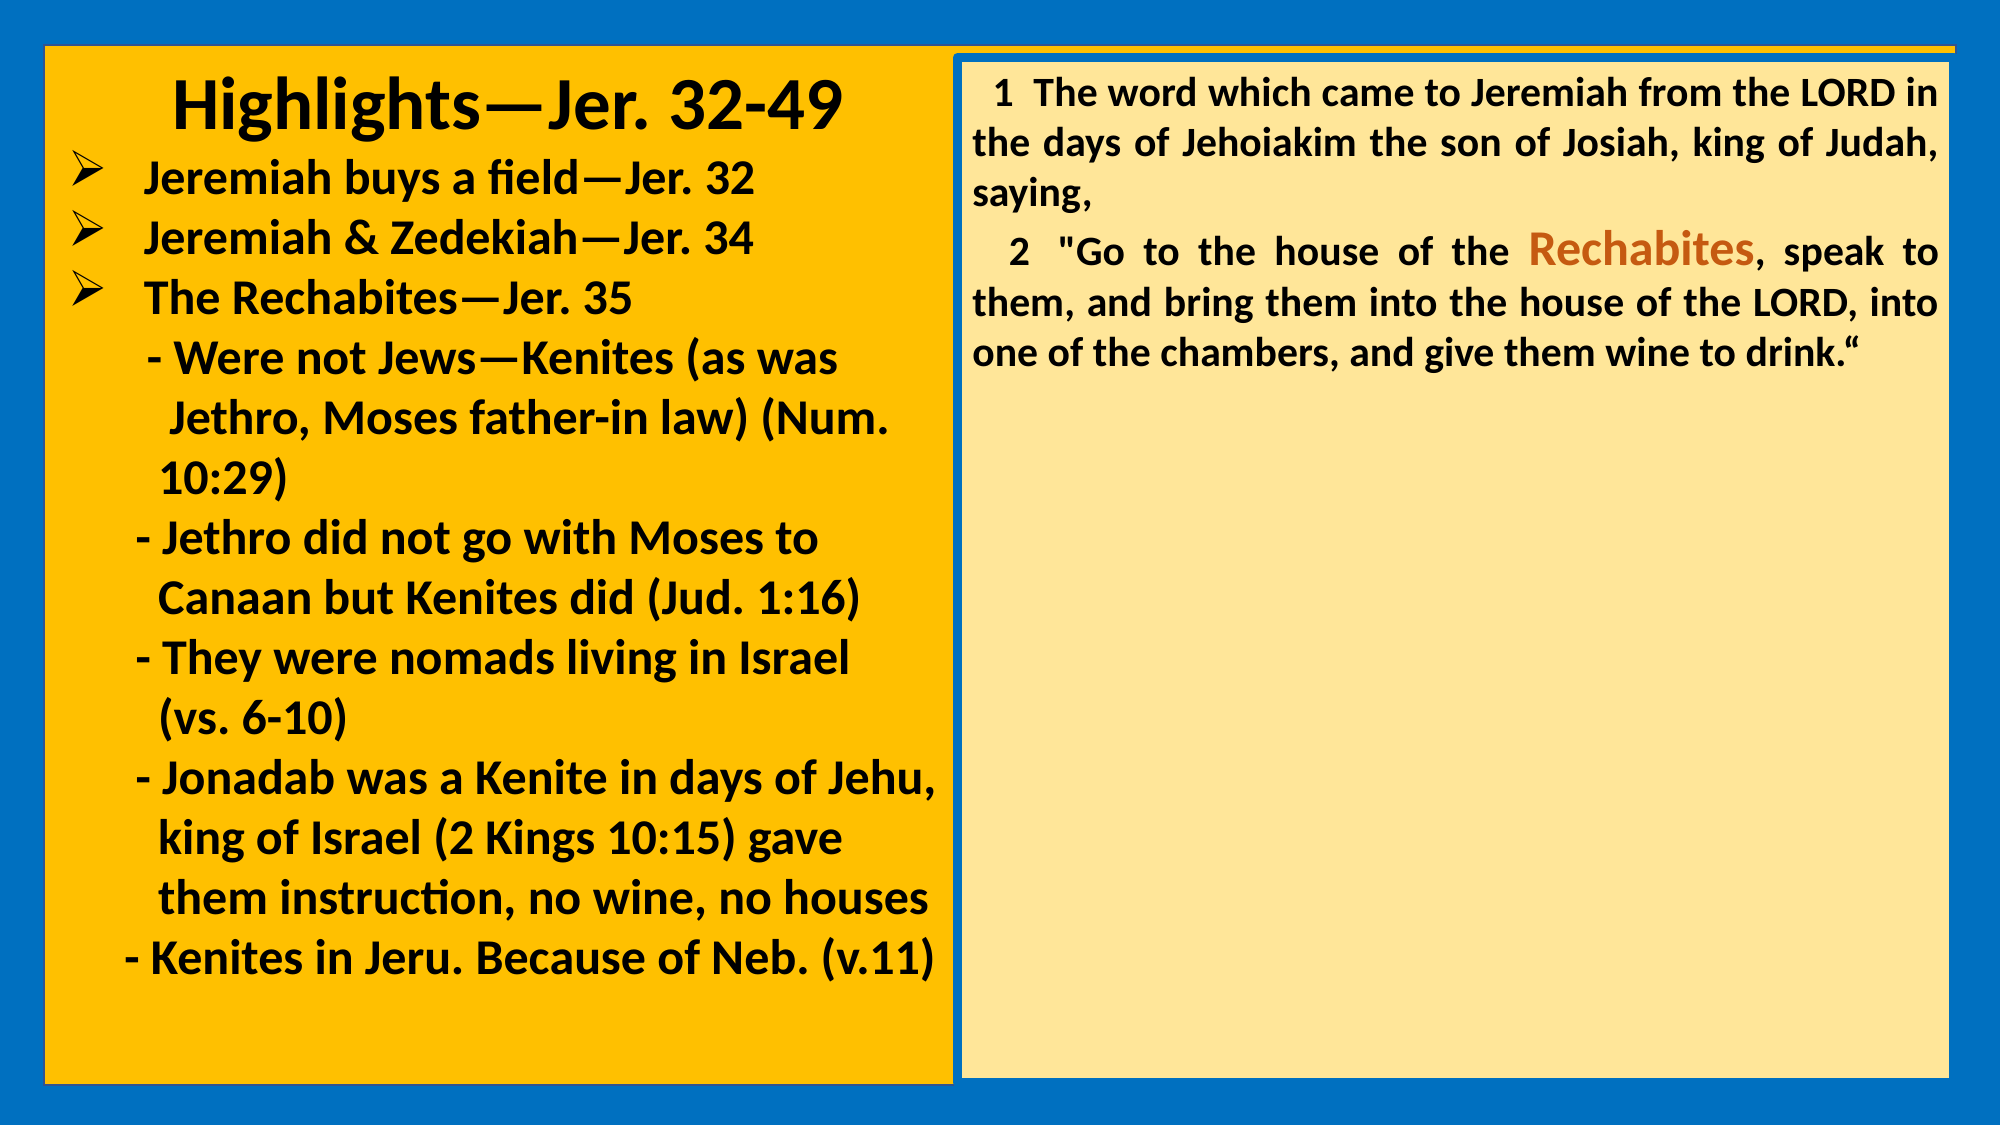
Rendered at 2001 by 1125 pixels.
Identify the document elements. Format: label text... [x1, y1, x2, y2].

text_box [43, 44, 1957, 1086]
text_box Highlights—Jer. 32-49 Jeremiah buys a field—Jer. 32 Jeremiah & Zedekiah—Jer. 34 The Rechabites—Jer. 35 - Were not Jews—Kenites (as was Jethro, Moses father-in law) (Num. 10:29) - Jethro did not go with Moses to Canaan but Kenites did (Jud. 1:16) - They were nomads living in Israel (vs. 6-10) - Jonadab was a Kenite in days of Jehu, king of Israel (2 Kings 10:15) gave them instruction, no wine, no houses - Kenites in Jeru. Because of Neb. (v.11) [44, 46, 972, 992]
text_box 1 The word which came to Jeremiah from the LORD in the days of Jehoiakim the son of Josiah, king of Judah, saying, 2 "Go to the house of the Rechabites, speak to them, and bring them into the house of the LORD, into one of the chambers, and give them wine to drink.“ [957, 57, 1955, 1083]
